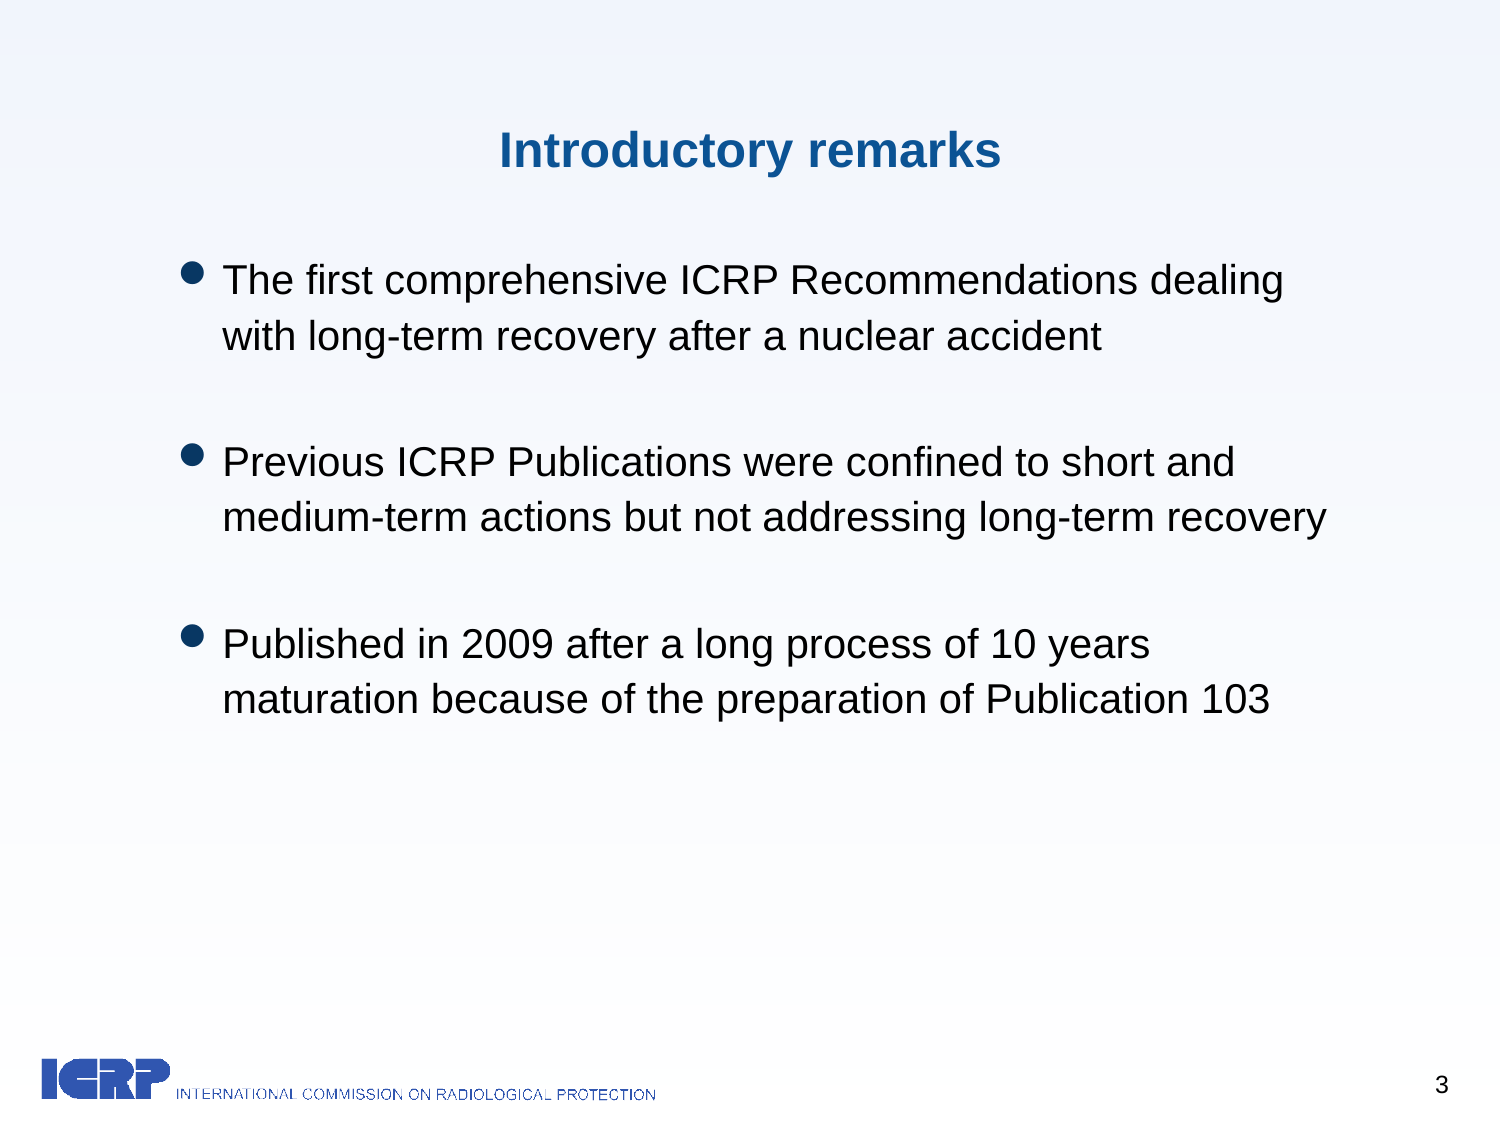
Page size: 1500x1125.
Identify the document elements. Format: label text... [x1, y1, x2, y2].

picture [216, 1052, 663, 1105]
text_box [65, 959, 216, 1110]
text_box 3 [1151, 1031, 1464, 1107]
picture [37, 1052, 65, 1105]
list The first comprehensive ICRP Recommendations dealing with long-term recovery after a nuclear accident Previous ICRP Publications were confined to short and medium-term actions but not addressing long-term recovery Published in 2009 after a long process of 10 years maturation because of the preparation of Publication 103 [162, 212, 1350, 950]
title Introductory remarks [0, 50, 1500, 238]
